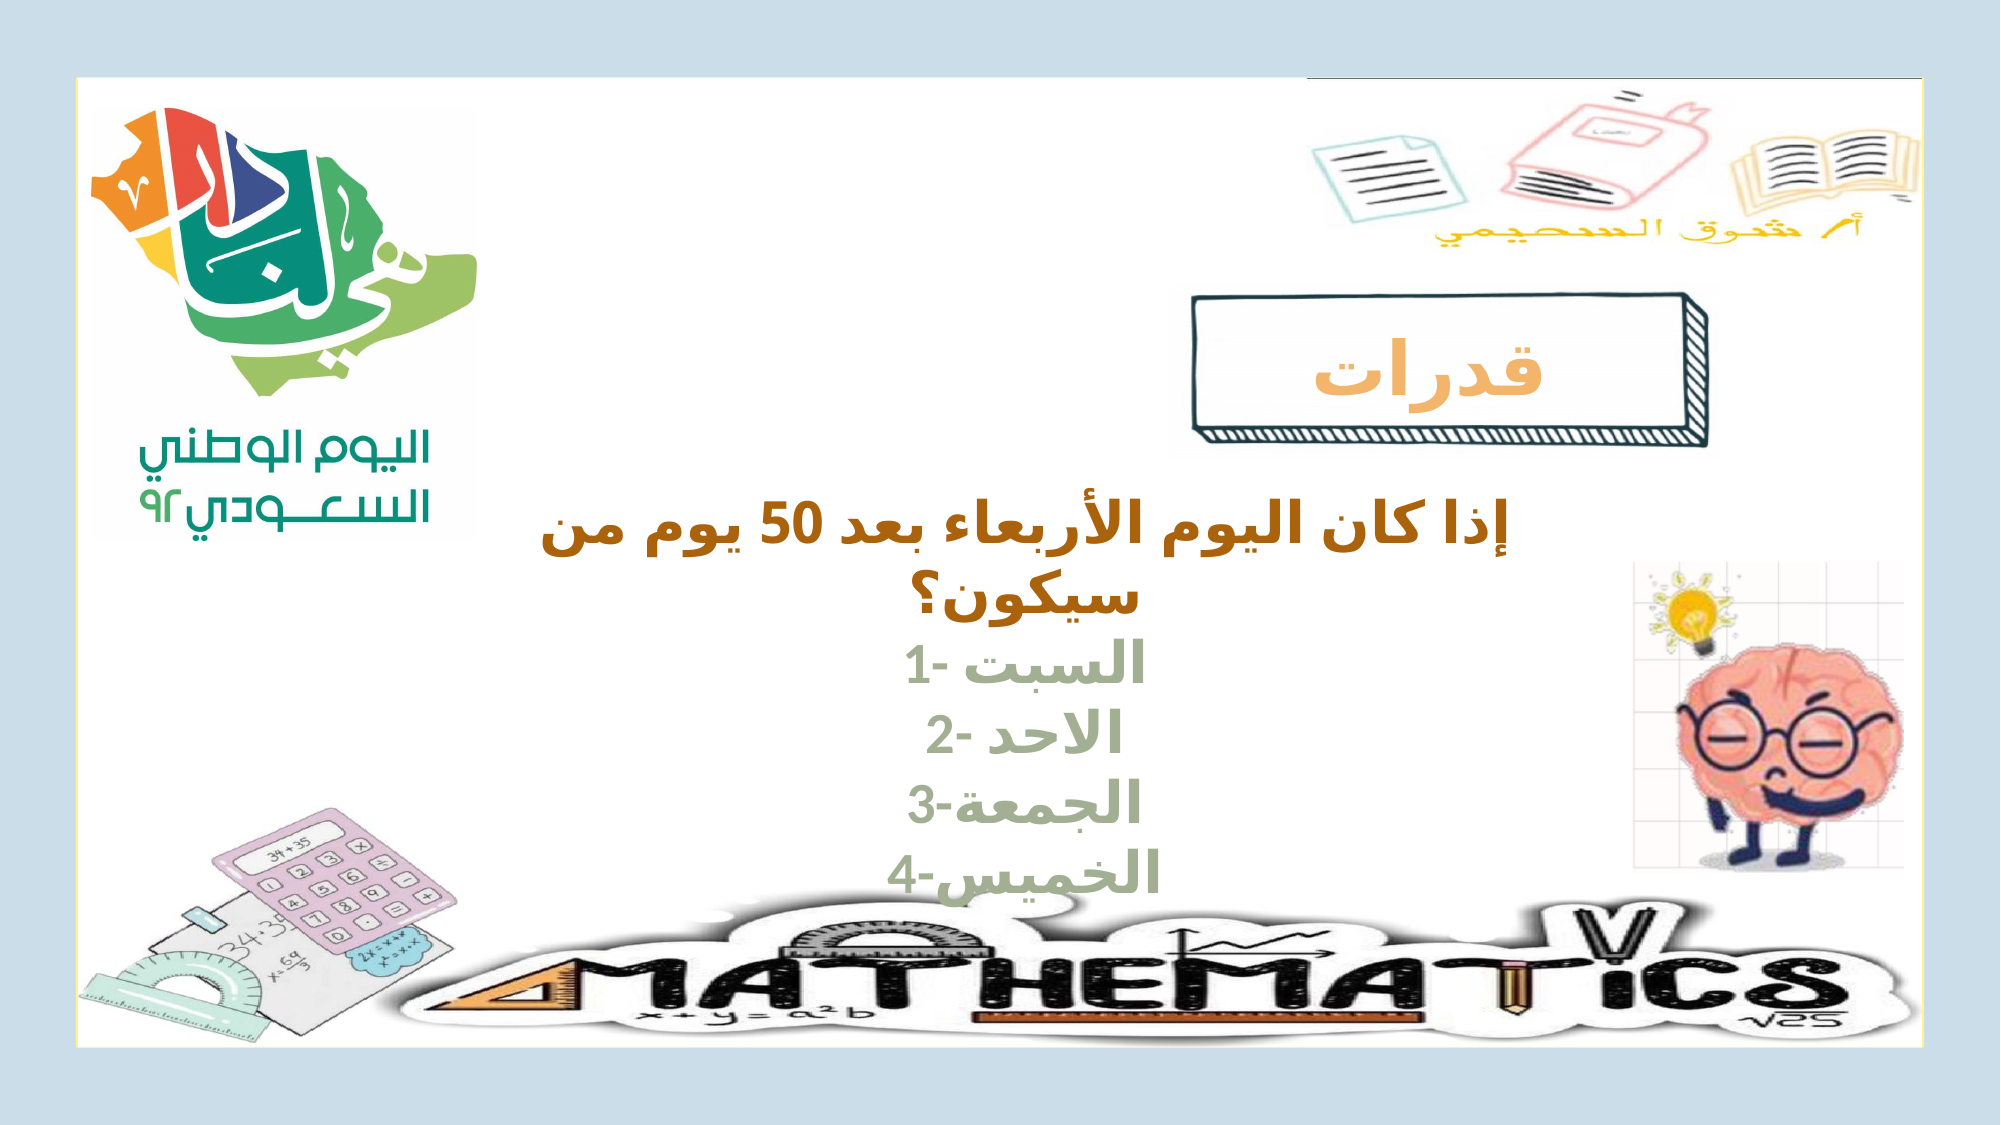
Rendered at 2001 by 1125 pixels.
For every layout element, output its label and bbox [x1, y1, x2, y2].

picture [77, 78, 1923, 1047]
text_box [0, 0, 2000, 1125]
